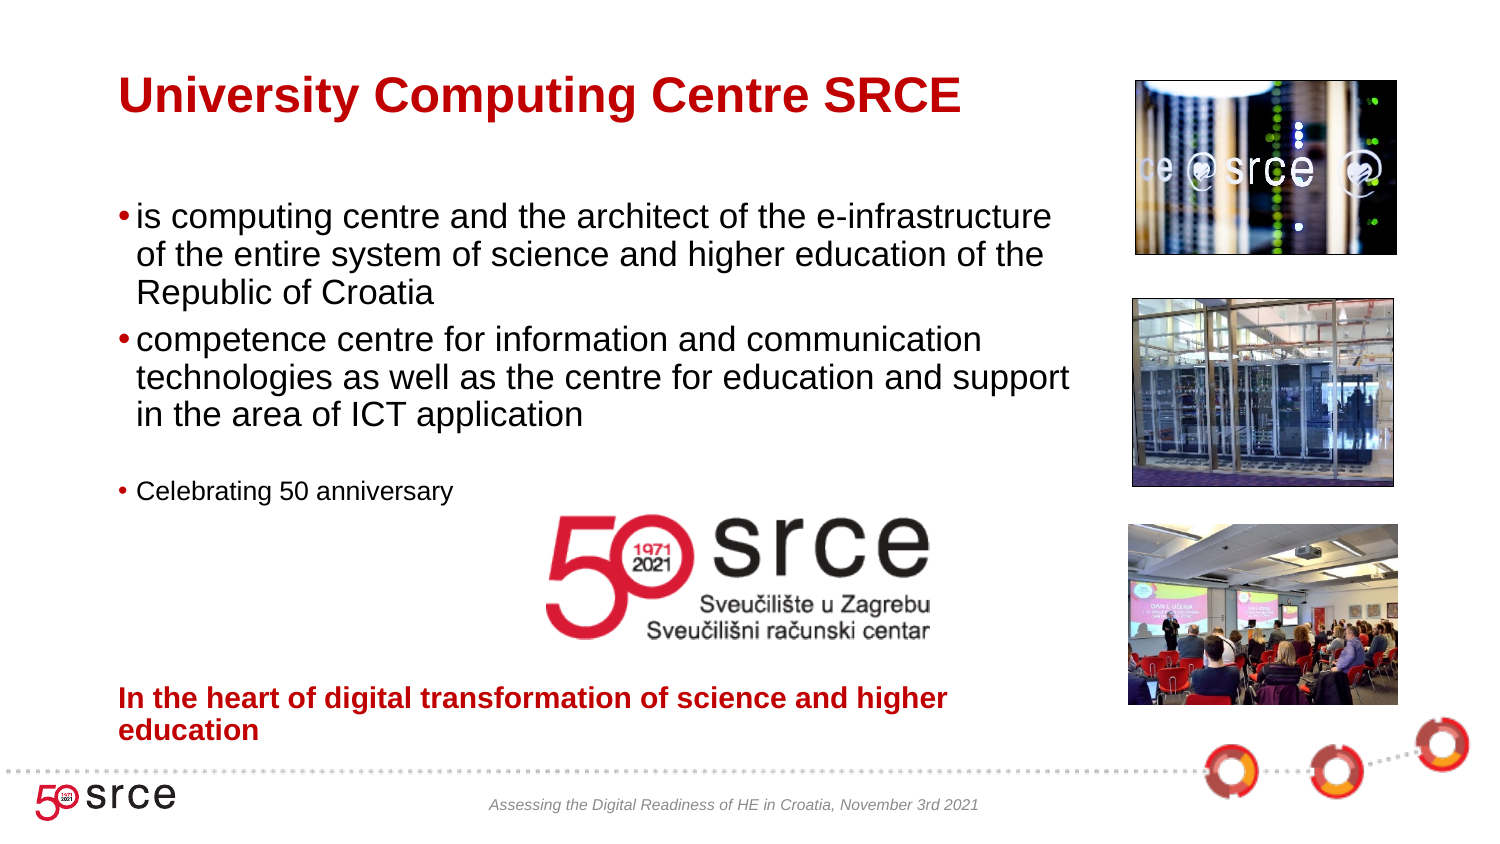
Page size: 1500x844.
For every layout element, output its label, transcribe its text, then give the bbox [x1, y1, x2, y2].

footer Assessing the Digital Readiness of HE in Croatia, November 3rd 2021 [260, 781, 1209, 826]
picture [0, 524, 1487, 816]
picture [1135, 80, 1397, 255]
picture [546, 514, 930, 641]
title University Computing Centre SRCE [103, 44, 1397, 208]
picture [58, 789, 75, 805]
picture [1131, 298, 1394, 487]
list is computing centre and the architect of the e-infrastructure of the entire system of science and higher education of the Republic of Croatia competence centre for information and communication technologies as well as the centre for education and support in the area of ICT application Celebrating 50 anniversary In the heart of digital transformation of science and higher education [103, 191, 1090, 760]
